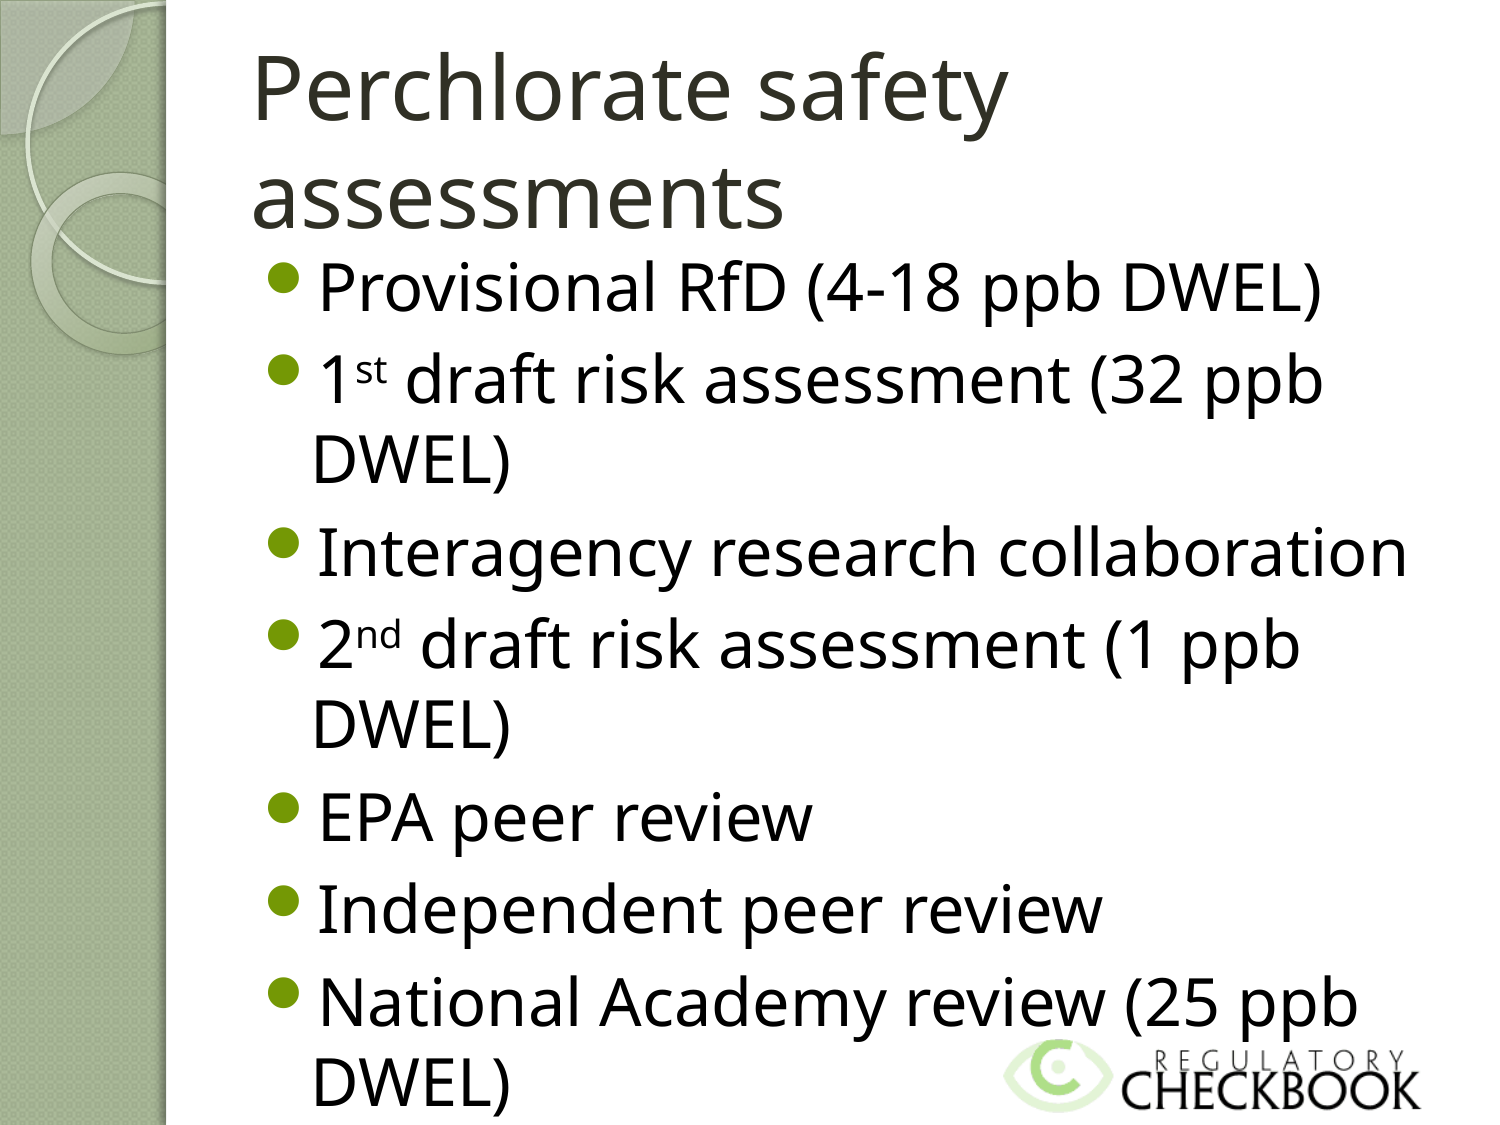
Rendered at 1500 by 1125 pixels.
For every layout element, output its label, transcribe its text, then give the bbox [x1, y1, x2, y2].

picture [1002, 1039, 1466, 1113]
title Perchlorate safety assessments [235, 45, 1466, 233]
list Provisional RfD (4-18 ppb DWEL) 1st draft risk assessment (32 ppb DWEL) Interagency research collaboration 2nd draft risk assessment (1 ppb DWEL) EPA peer review Independent peer review National Academy review (25 ppb DWEL) [235, 237, 1466, 1025]
